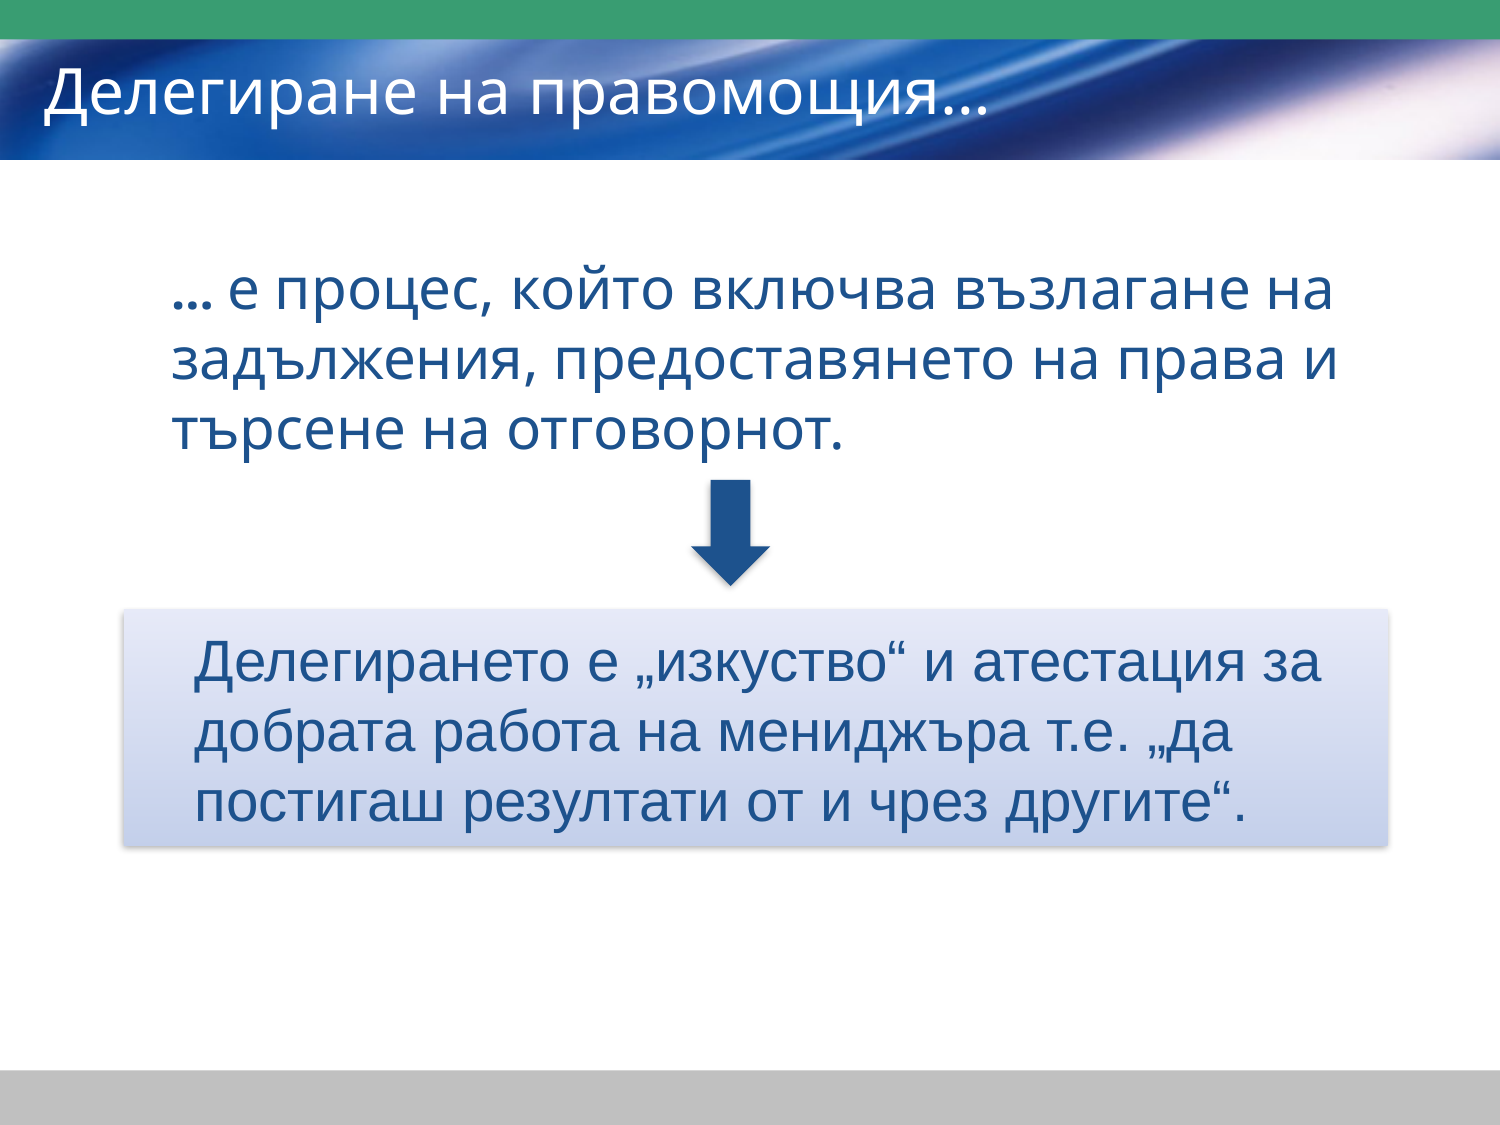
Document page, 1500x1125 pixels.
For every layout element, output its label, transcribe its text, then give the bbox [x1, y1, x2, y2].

text_box [688, 477, 773, 589]
text_box Делегирането е „изкуство“ и атестация за добрата работа на мениджъра т.е. „да постигаш резултати от и чрез другите“. [123, 609, 1389, 847]
title Делегиране на правомощия… [29, 42, 1451, 136]
picture [0, 40, 1500, 160]
list … е процес, който включва възлагане на задължения, предоставянето на права и търсене на отговорнот. [100, 243, 1412, 457]
